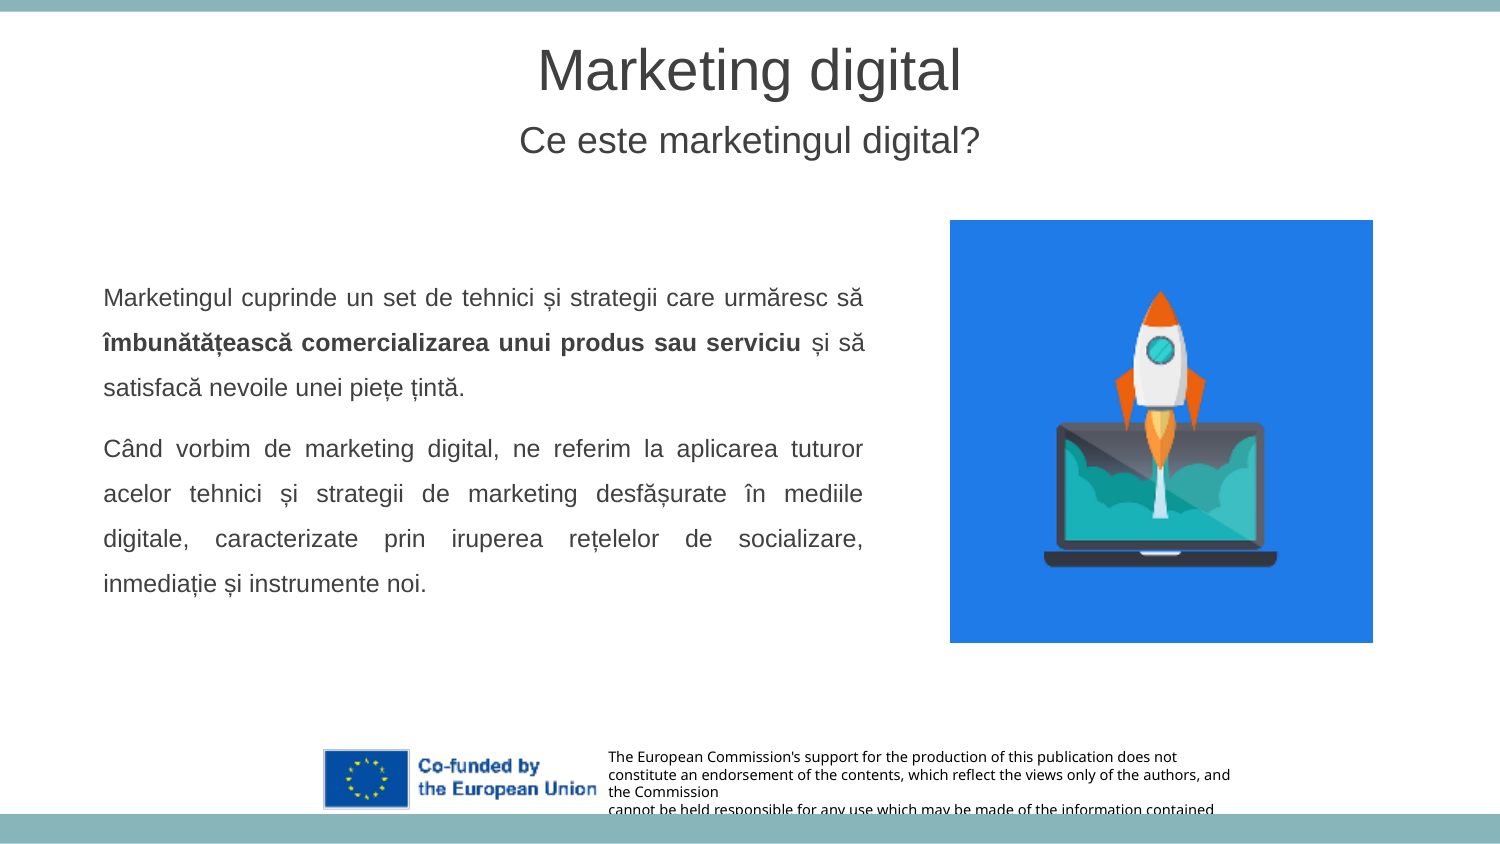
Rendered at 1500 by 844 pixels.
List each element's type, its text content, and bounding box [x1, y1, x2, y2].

list Marketing digital [0, 20, 1500, 114]
list Ce este marketingul digital? [0, 114, 1500, 162]
picture [950, 220, 1373, 644]
picture [322, 748, 618, 811]
text_box Marketingul cuprinde un set de tehnici și strategii care urmăresc să îmbunătățească comercializarea unui produs sau serviciu și să satisfacă nevoile unei piețe țintă. Când vorbim de marketing digital, ne referim la aplicarea tuturor acelor tehnici și strategii de marketing desfășurate în mediile digitale, caracterizate prin iruperea rețelelor de socializare, inmediație și instrumente noi. [88, 259, 880, 605]
